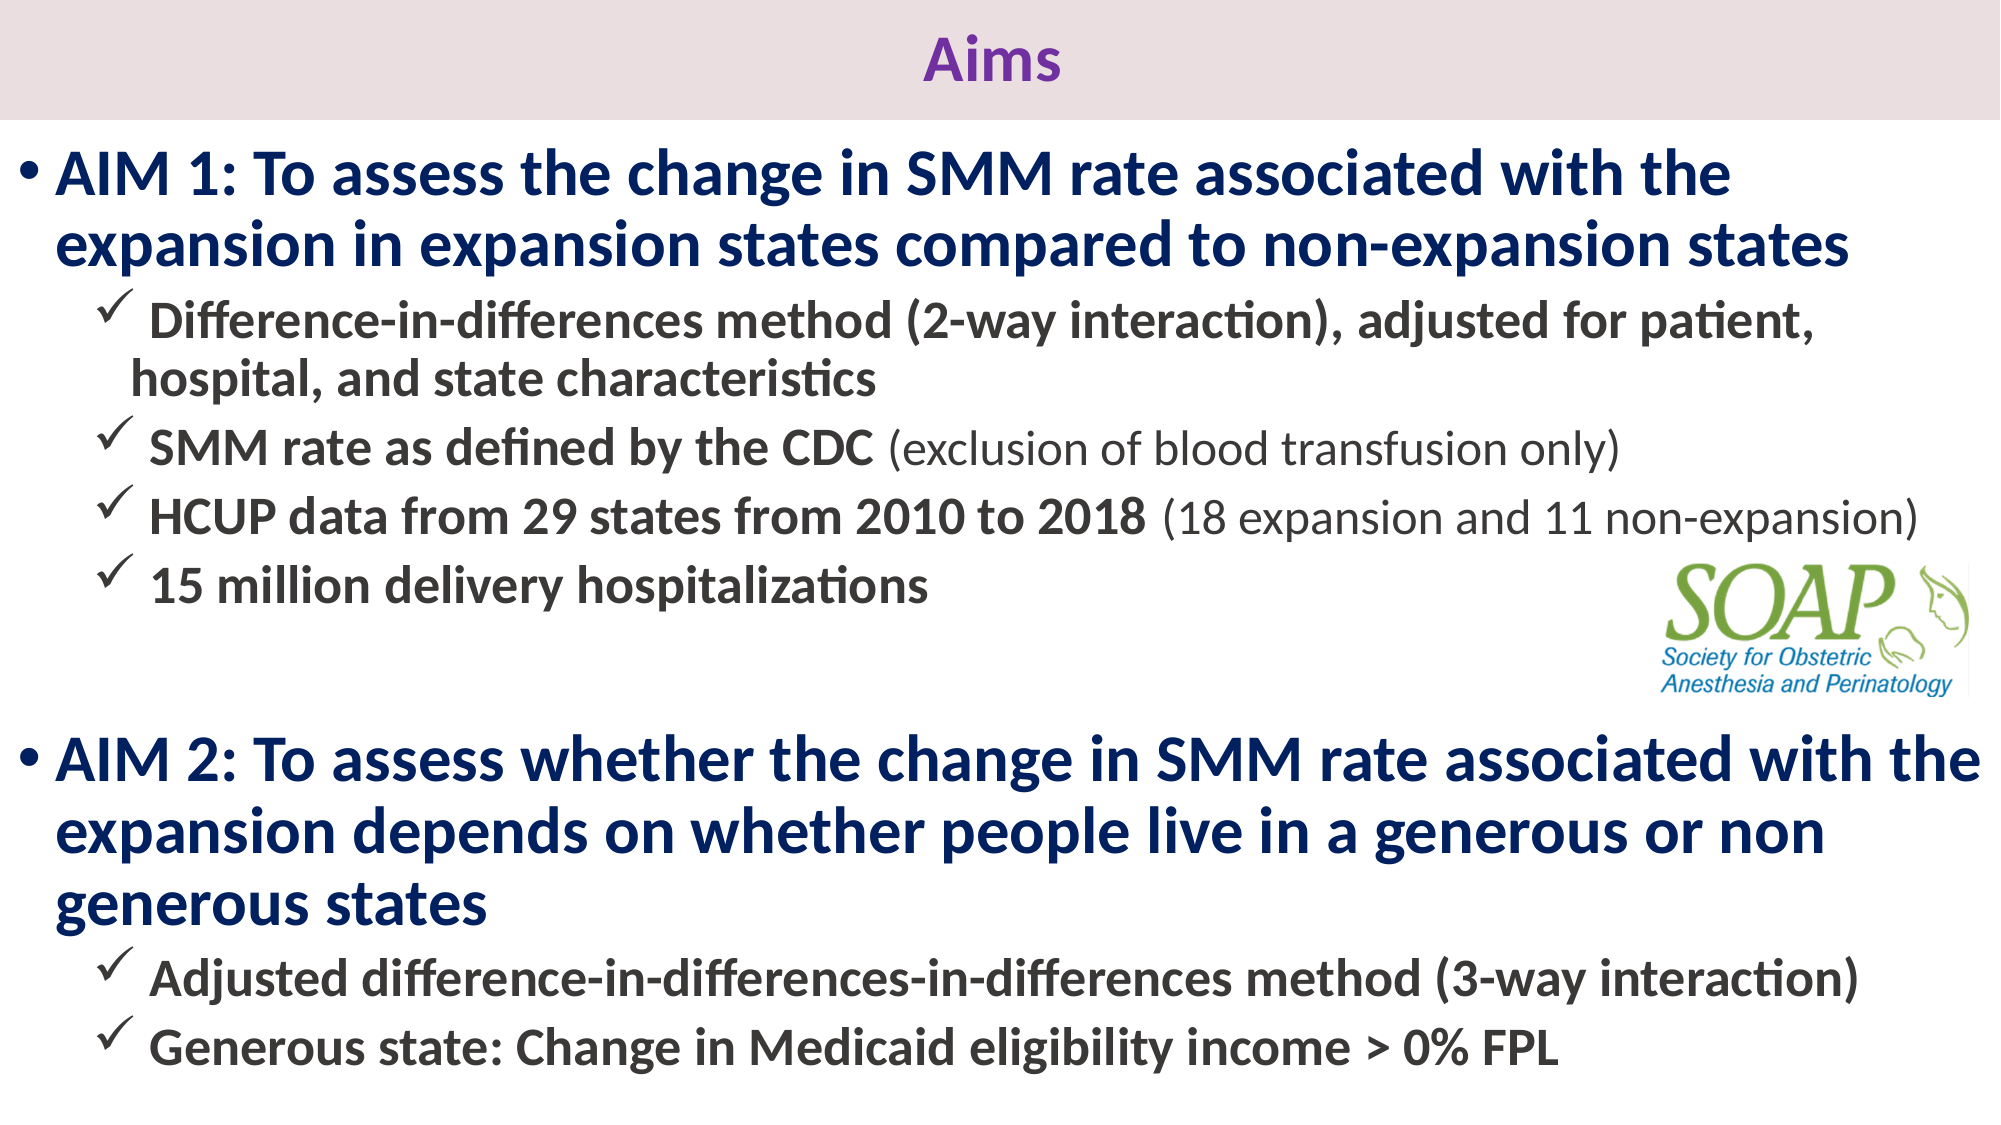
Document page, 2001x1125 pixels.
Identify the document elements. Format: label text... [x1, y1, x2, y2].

list AIM 1: To assess the change in SMM rate associated with the expansion in expansion states compared to non-expansion states Difference-in-differences method (2-way interaction), adjusted for patient, hospital, and state characteristics SMM rate as defined by the CDC (exclusion of blood transfusion only) HCUP data from 29 states from 2010 to 2018 (18 expansion and 11 non-expansion) 15 million delivery hospitalizations AIM 2: To assess whether the change in SMM rate associated with the expansion depends on whether people live in a generous or non generous states Adjusted difference-in-differences-in-differences method (3-way interaction) Generous state: Change in Medicaid eligibility income > 0% FPL [2, 129, 2000, 1090]
picture [1659, 562, 1970, 698]
title Aims [0, 0, 2000, 120]
